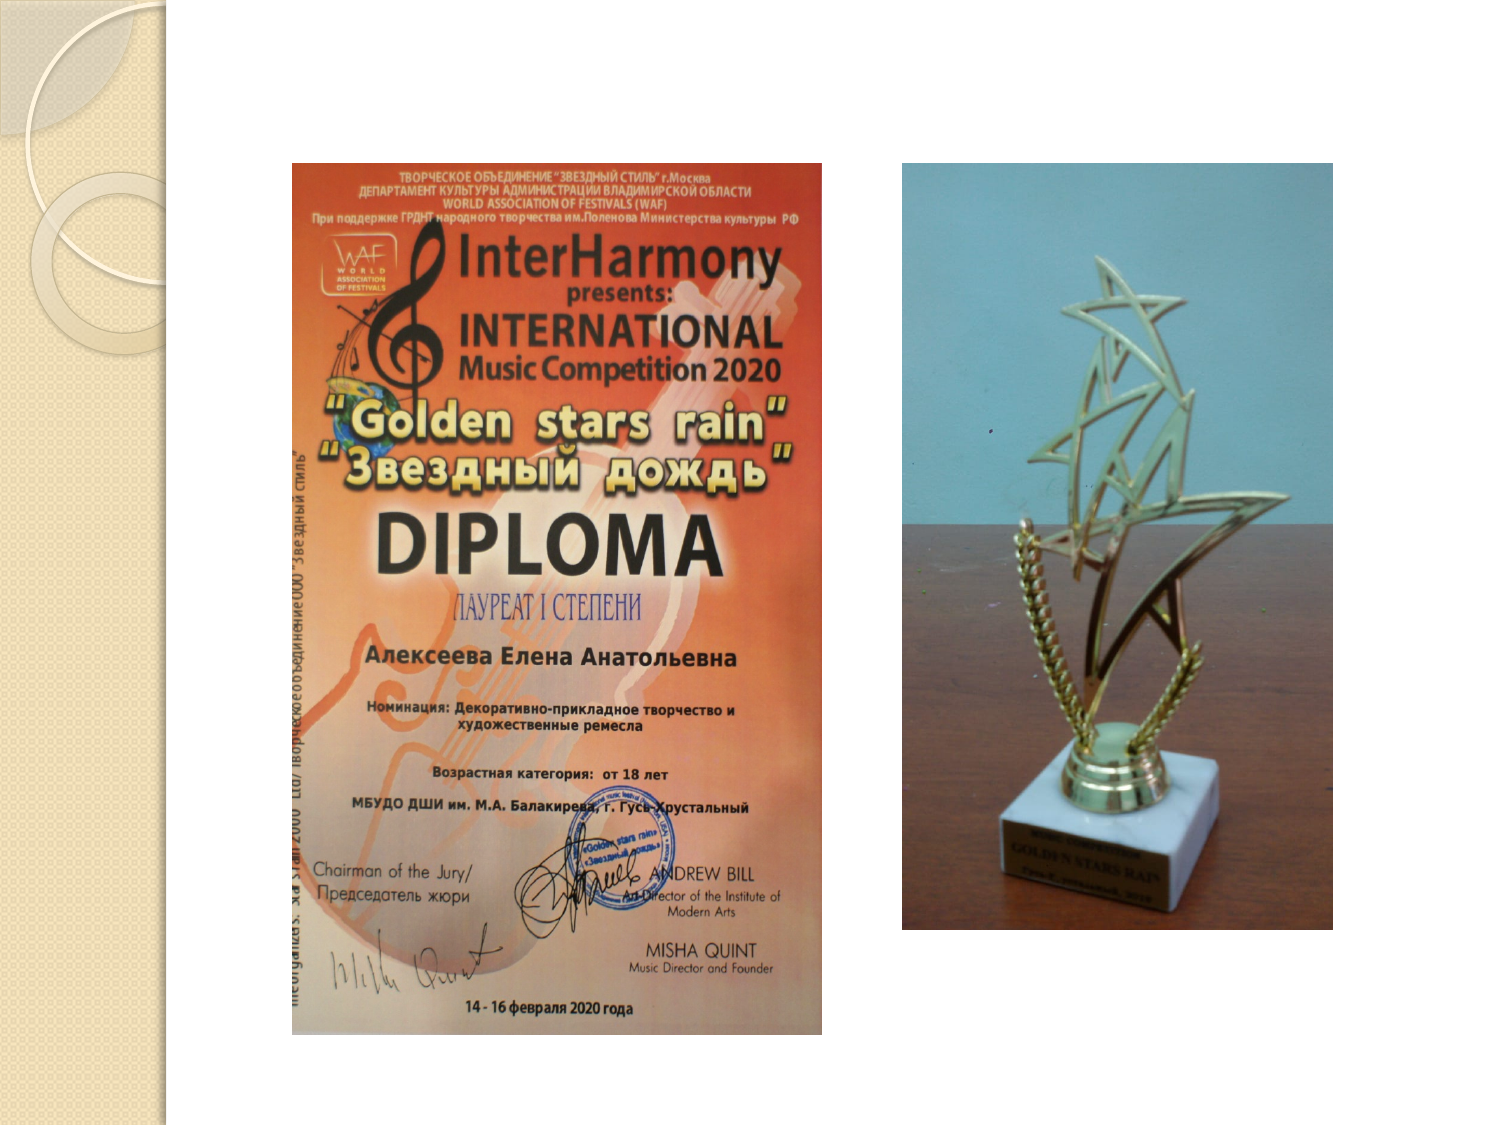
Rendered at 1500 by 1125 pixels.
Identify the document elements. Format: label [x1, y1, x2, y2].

list [292, 163, 822, 1035]
list [902, 163, 1333, 930]
